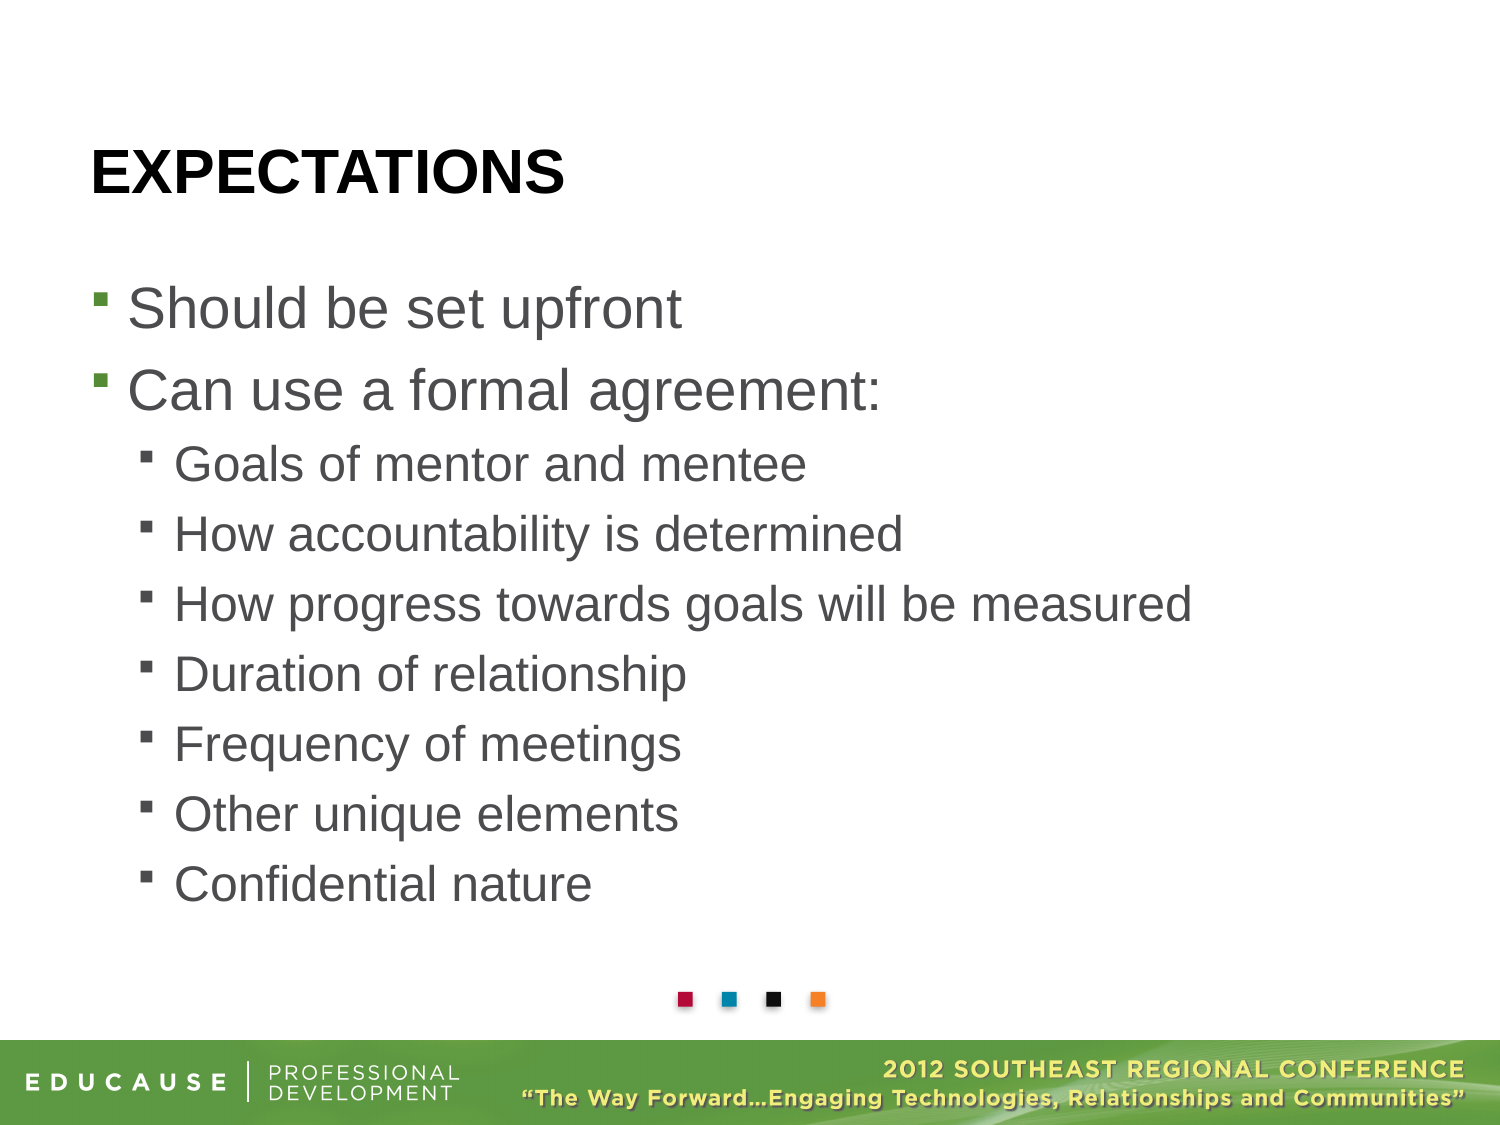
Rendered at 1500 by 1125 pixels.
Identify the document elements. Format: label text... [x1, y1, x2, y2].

picture [0, 1040, 1500, 1125]
list Should be set upfront Can use a formal agreement: Goals of mentor and mentee How accountability is determined How progress towards goals will be measured Duration of relationship Frequency of meetings Other unique elements Confidential nature [74, 262, 1451, 1006]
text_box [62, 263, 1402, 1019]
title Expectations [75, 75, 1450, 262]
